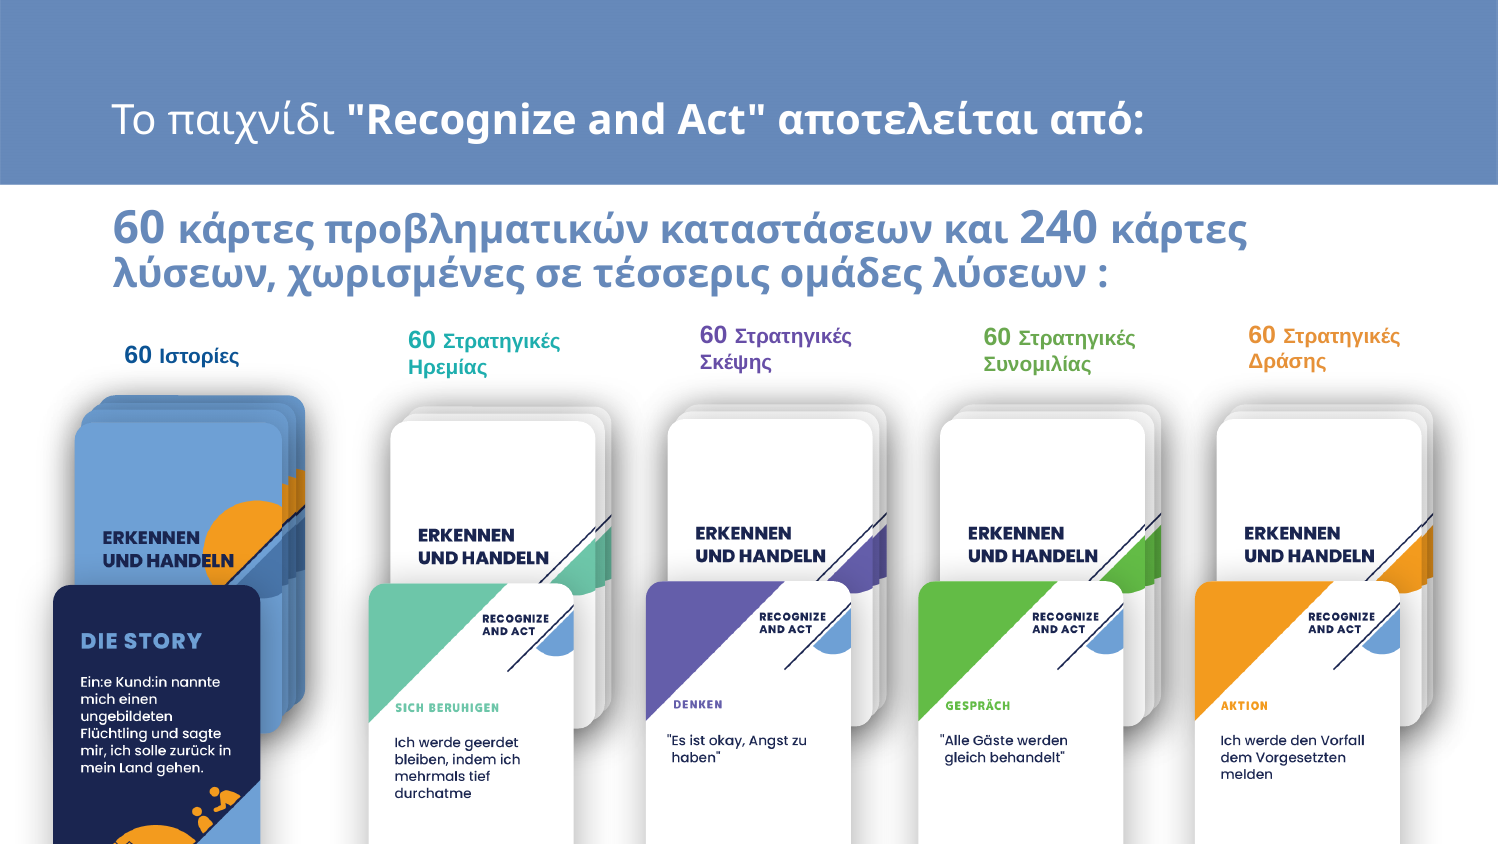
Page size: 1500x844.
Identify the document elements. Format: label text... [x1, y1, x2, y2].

picture [1194, 404, 1434, 844]
picture [918, 404, 1162, 844]
text_box 60 κάρτες προβληματικών καταστάσεων και 240 κάρτες λύσεων, χωρισμένες σε τέσσερις ομάδες λύσεων : [76, 193, 1277, 355]
picture [645, 404, 887, 844]
text_box 60 Στρατηγικές Σκέψης [684, 303, 884, 389]
text_box 60 Στρατηγικές Συνομιλίας [968, 305, 1167, 391]
text_box 60 Ιστορίες [109, 323, 319, 384]
picture [0, 0, 1500, 185]
text_box 60 Στρατηγικές Ηρεμίας [393, 308, 616, 394]
picture [52, 394, 306, 844]
picture [368, 406, 612, 844]
text_box 60 Στρατηγικές Δράσης [1233, 303, 1443, 388]
